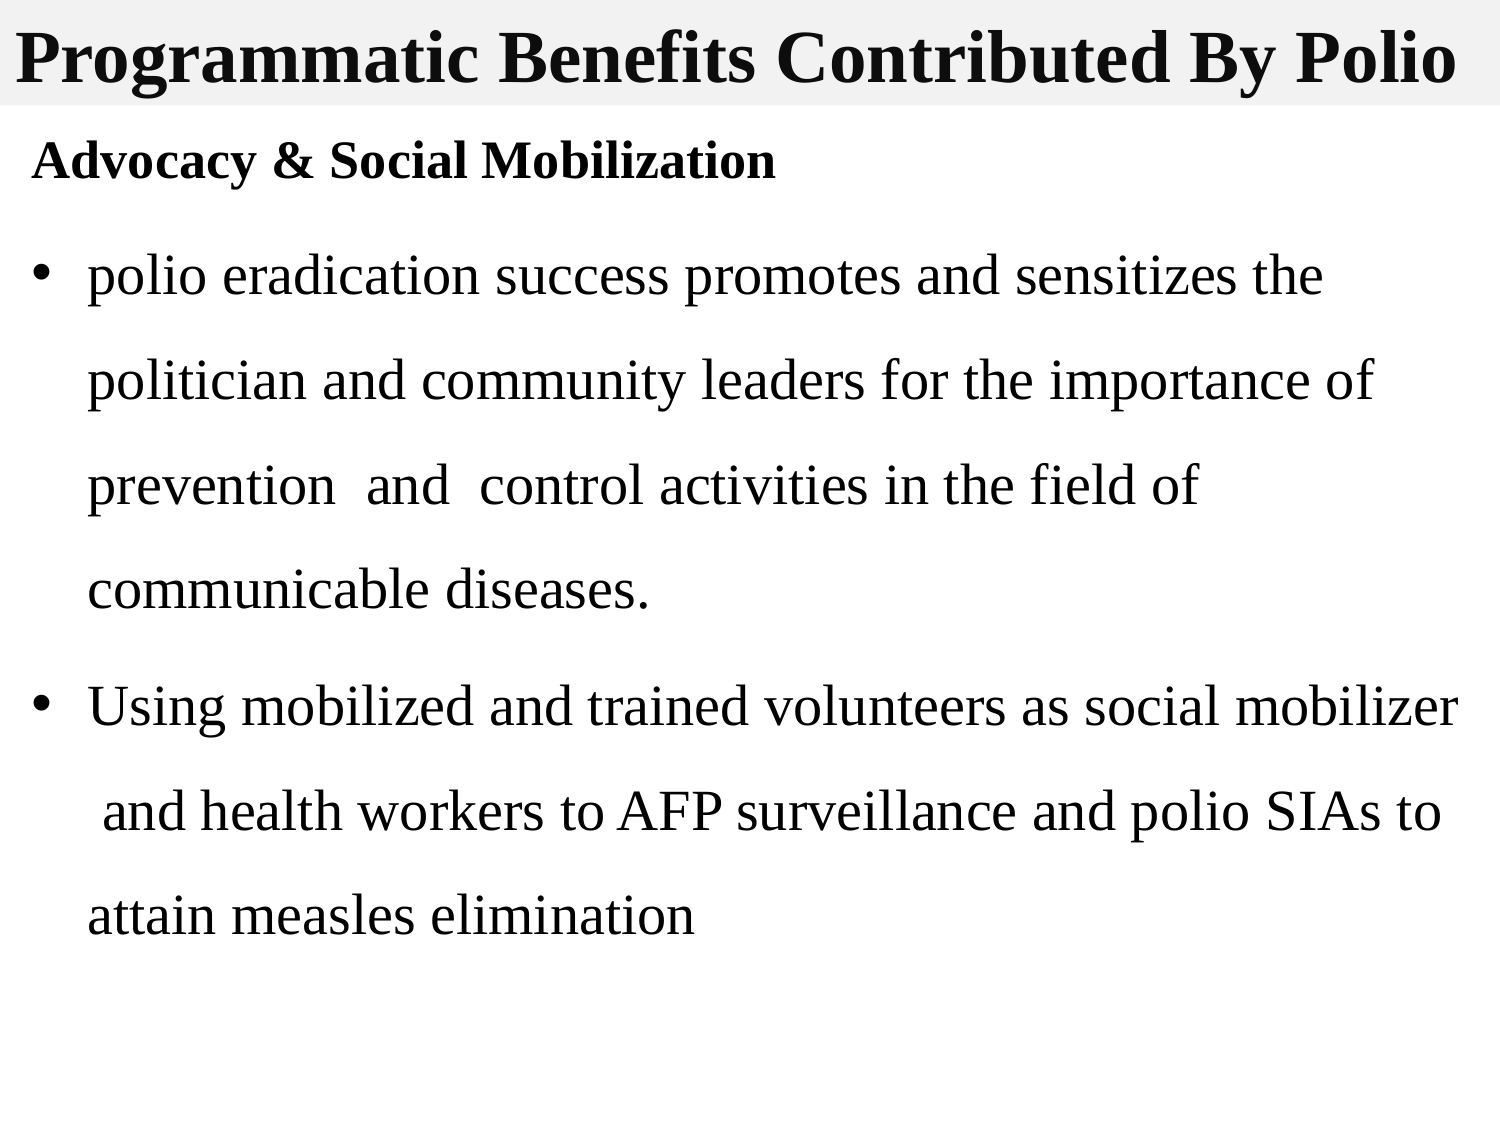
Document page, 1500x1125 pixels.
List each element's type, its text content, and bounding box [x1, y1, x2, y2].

title Programmatic Benefits Contributed By Polio [0, 0, 1500, 106]
list Advocacy & Social Mobilization polio eradication success promotes and sensitizes the politician and community leaders for the importance of prevention and control activities in the field of communicable diseases. Using mobilized and trained volunteers as social mobilizer and health workers to AFP surveillance and polio SIAs to attain measles elimination [16, 117, 1477, 1125]
